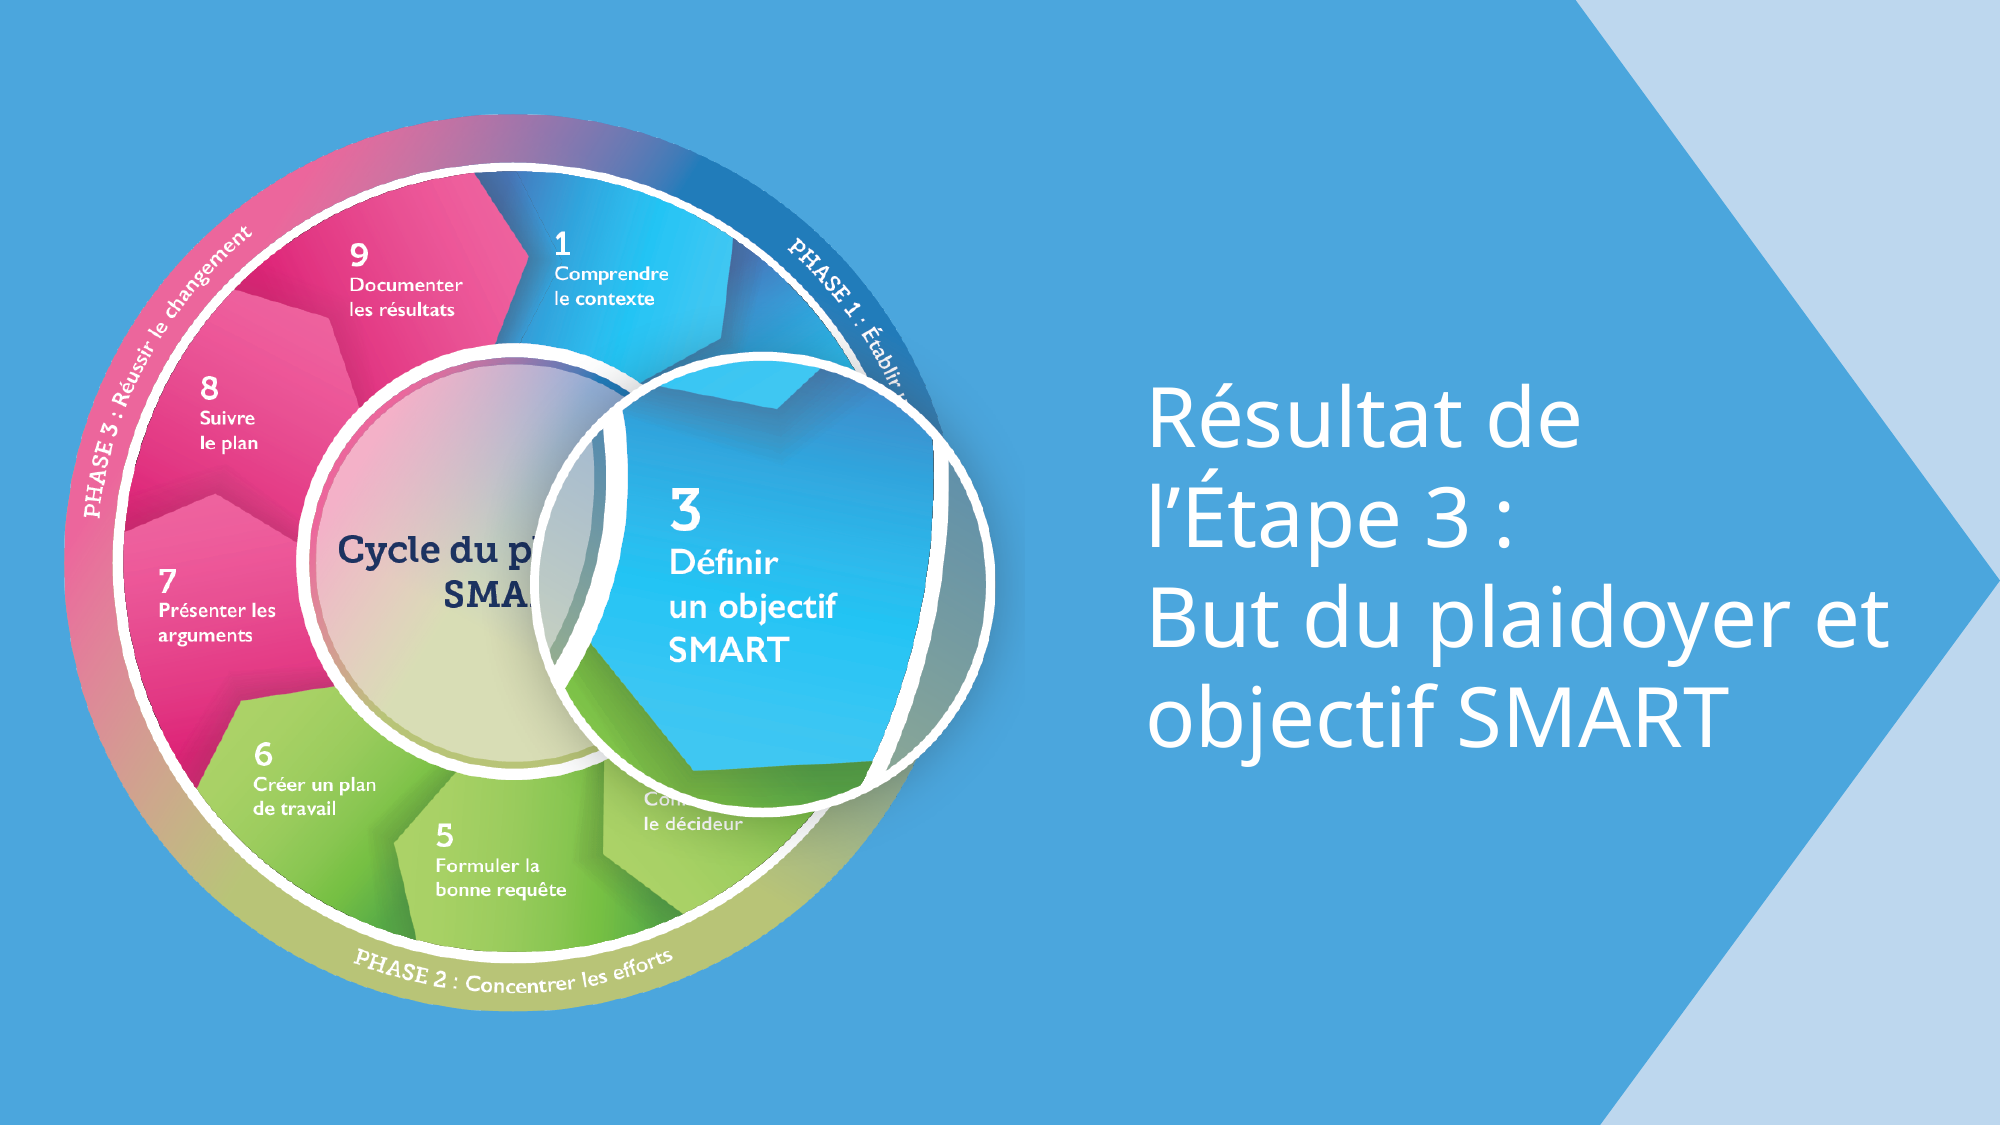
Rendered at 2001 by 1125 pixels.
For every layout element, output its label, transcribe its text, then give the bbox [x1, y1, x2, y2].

text_box [0, 0, 1861, 1125]
text_box Résultat de l’Étape 3 : But du plaidoyer et objectif SMART [1130, 356, 1928, 772]
text_box [1928, 480, 2000, 681]
picture [0, 50, 1025, 1075]
